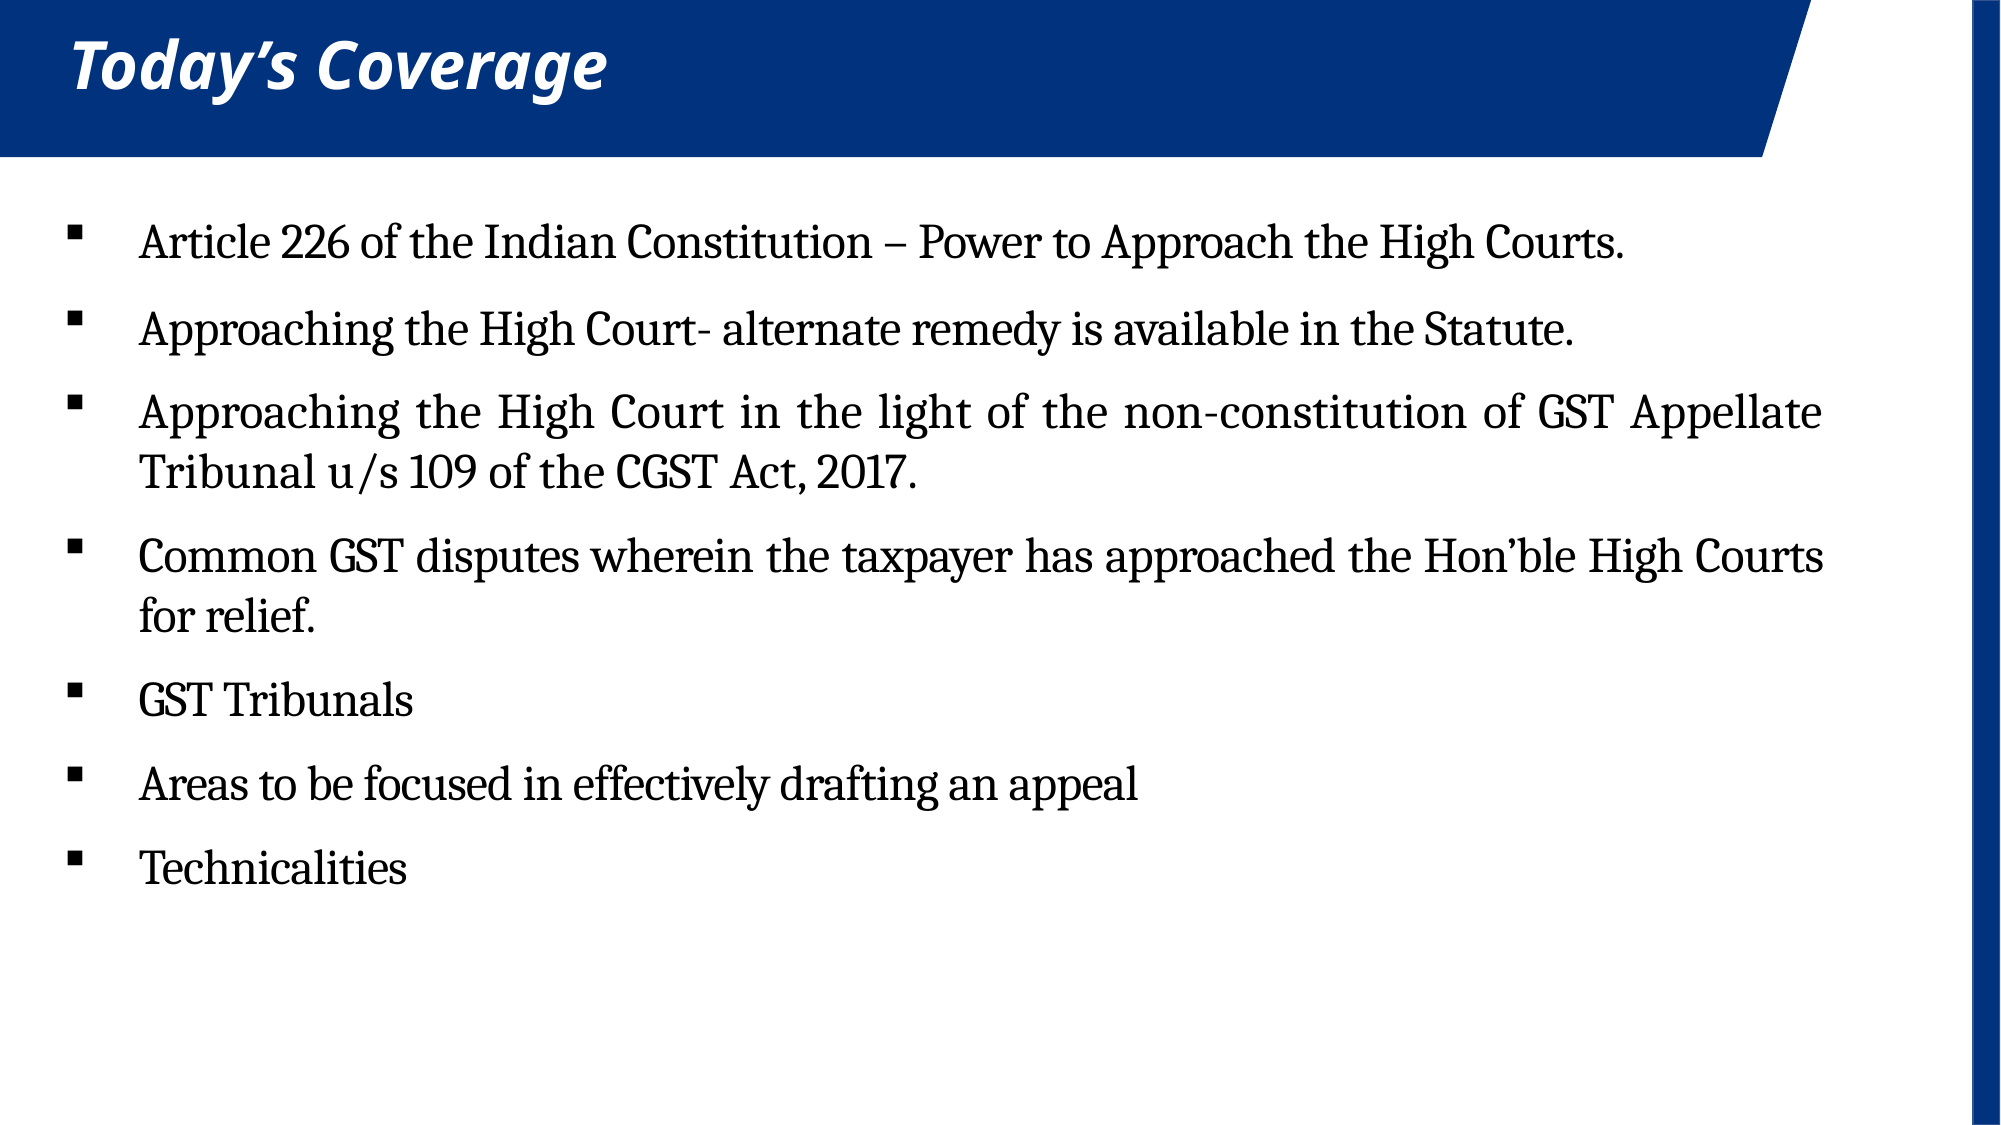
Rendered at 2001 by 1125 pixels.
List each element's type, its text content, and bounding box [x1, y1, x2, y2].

list Today’s Coverage [53, 24, 1673, 121]
text_box Article 226 of the Indian Constitution – Power to Approach the High Courts. Approaching the High Court- alternate remedy is available in the Statute. Approaching the High Court in the light of the non-constitution of GST Appellate Tribunal u/s 109 of the CGST Act, 2017. Common GST disputes wherein the taxpayer has approached the Hon’ble High Courts for relief. GST Tribunals Areas to be focused in effectively drafting an appeal Technicalities [41, 201, 1839, 903]
